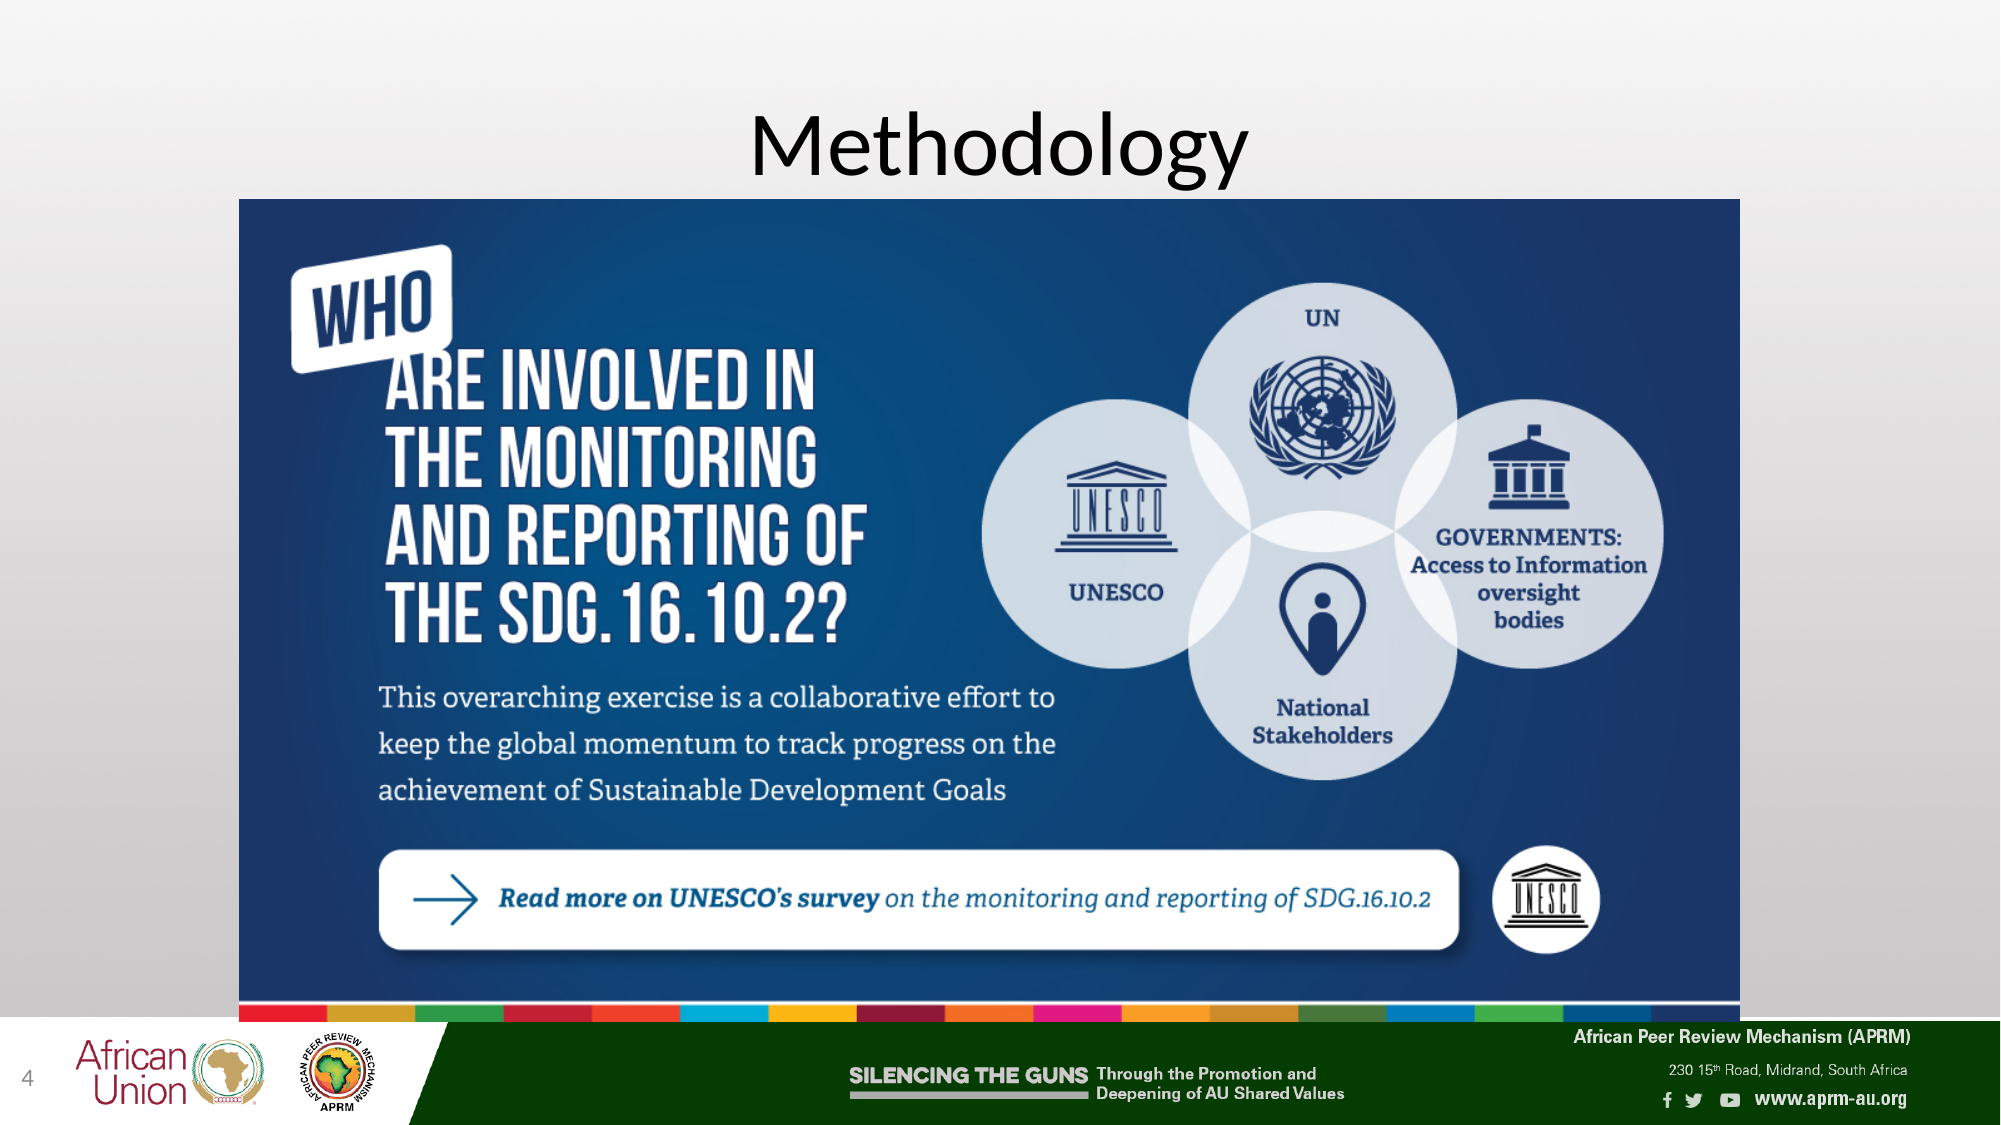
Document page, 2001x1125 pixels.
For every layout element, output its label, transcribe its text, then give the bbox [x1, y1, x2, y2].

slide_number 4 [6, 1046, 474, 1107]
picture [0, 0, 2001, 1125]
footer [683, 1042, 1317, 1103]
title Methodology [99, 45, 1900, 233]
